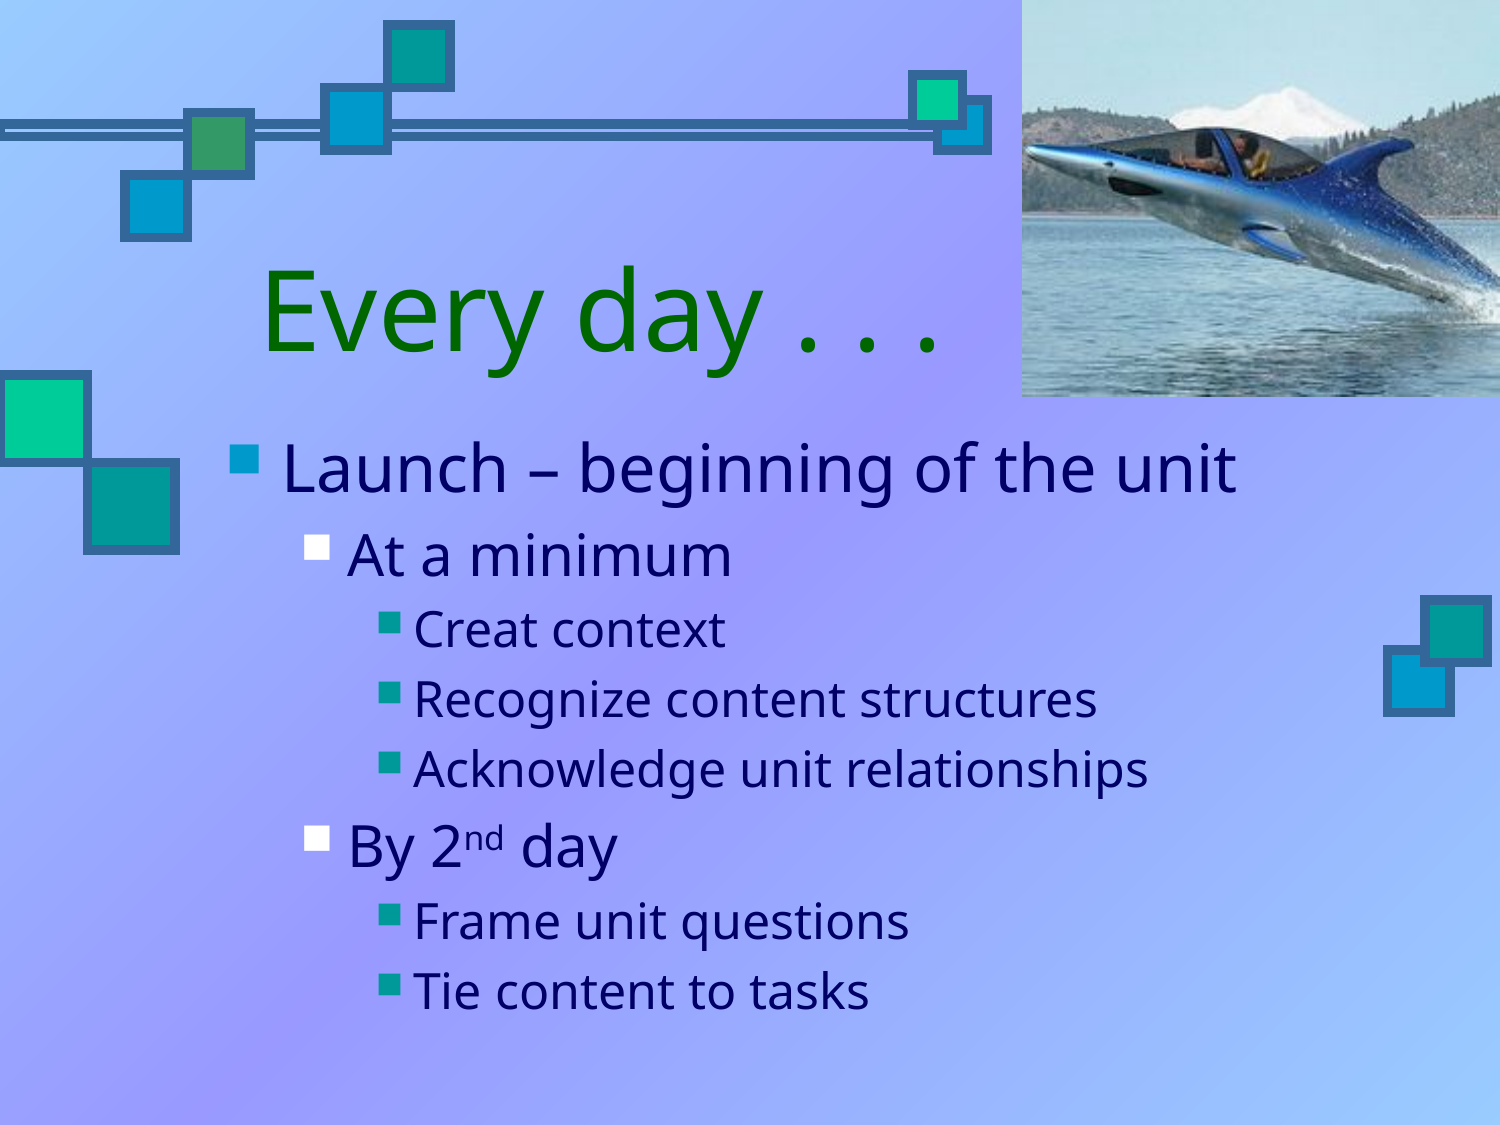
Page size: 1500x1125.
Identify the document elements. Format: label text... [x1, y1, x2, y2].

list Launch – beginning of the unit At a minimum Creat context Recognize content structures Acknowledge unit relationships By 2nd day Frame unit questions Tie content to tasks [210, 418, 1374, 969]
picture [1021, 0, 1500, 398]
title Every day . . . [243, 187, 1407, 425]
